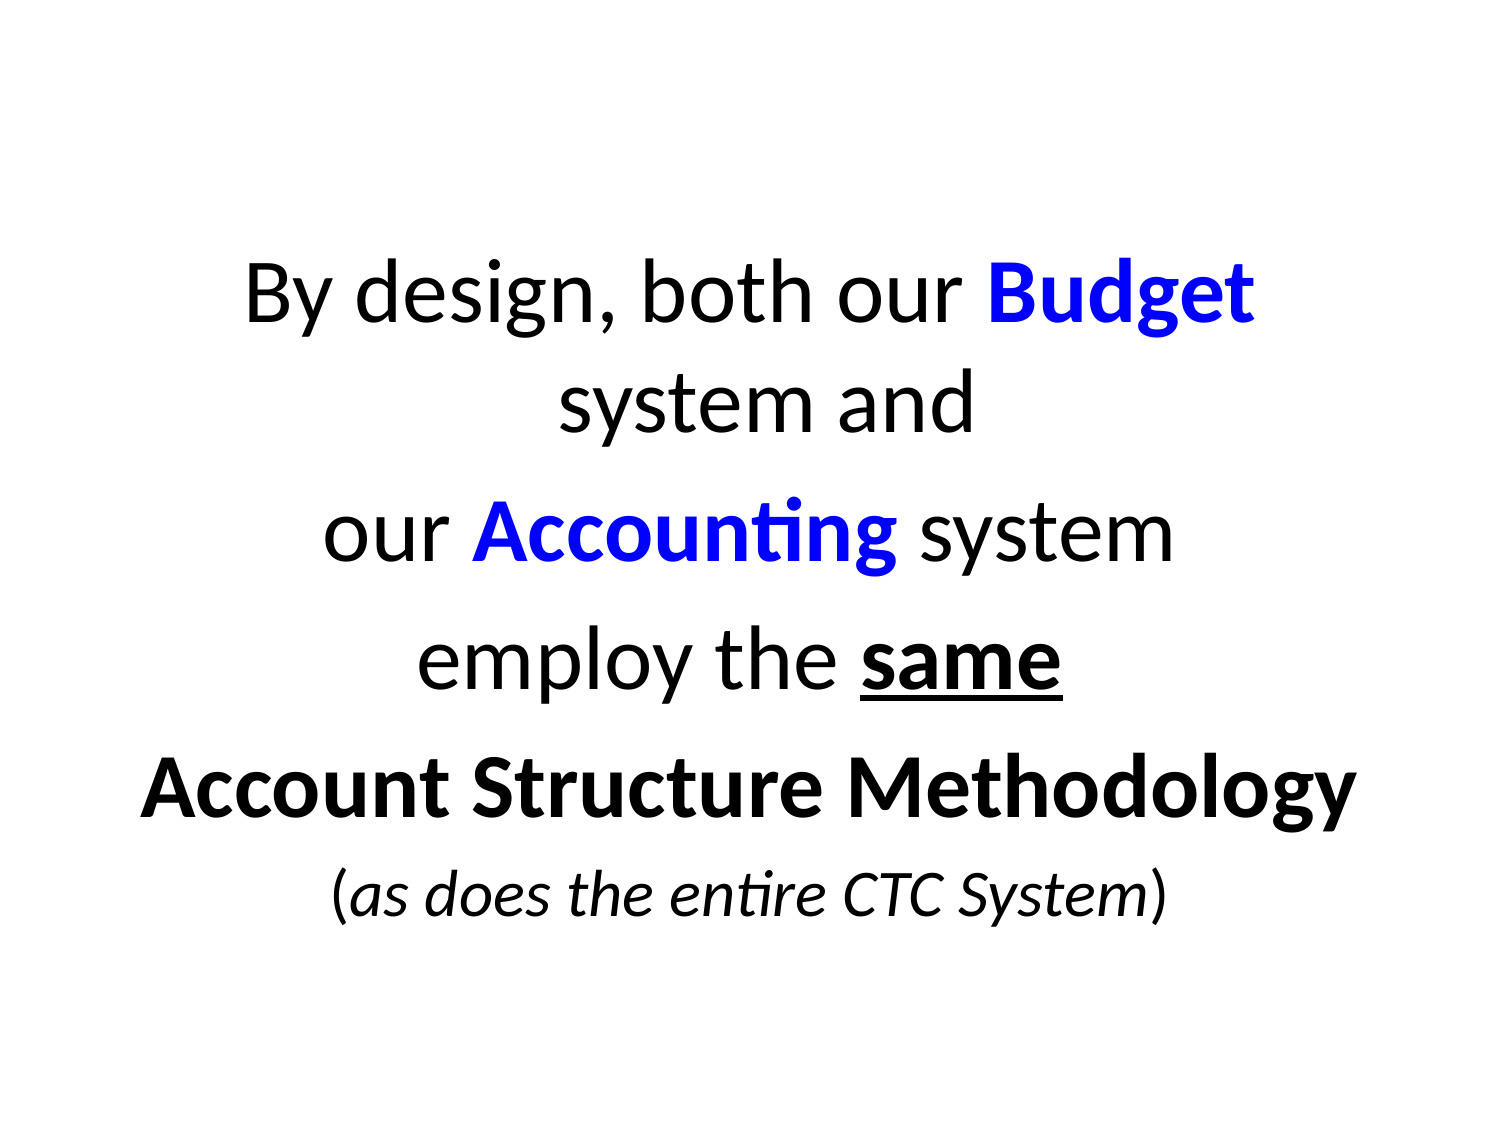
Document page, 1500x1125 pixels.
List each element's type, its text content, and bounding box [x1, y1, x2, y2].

list By design, both our Budget system and our Accounting system employ the same Account Structure Methodology (as does the entire CTC System) [99, 125, 1400, 975]
